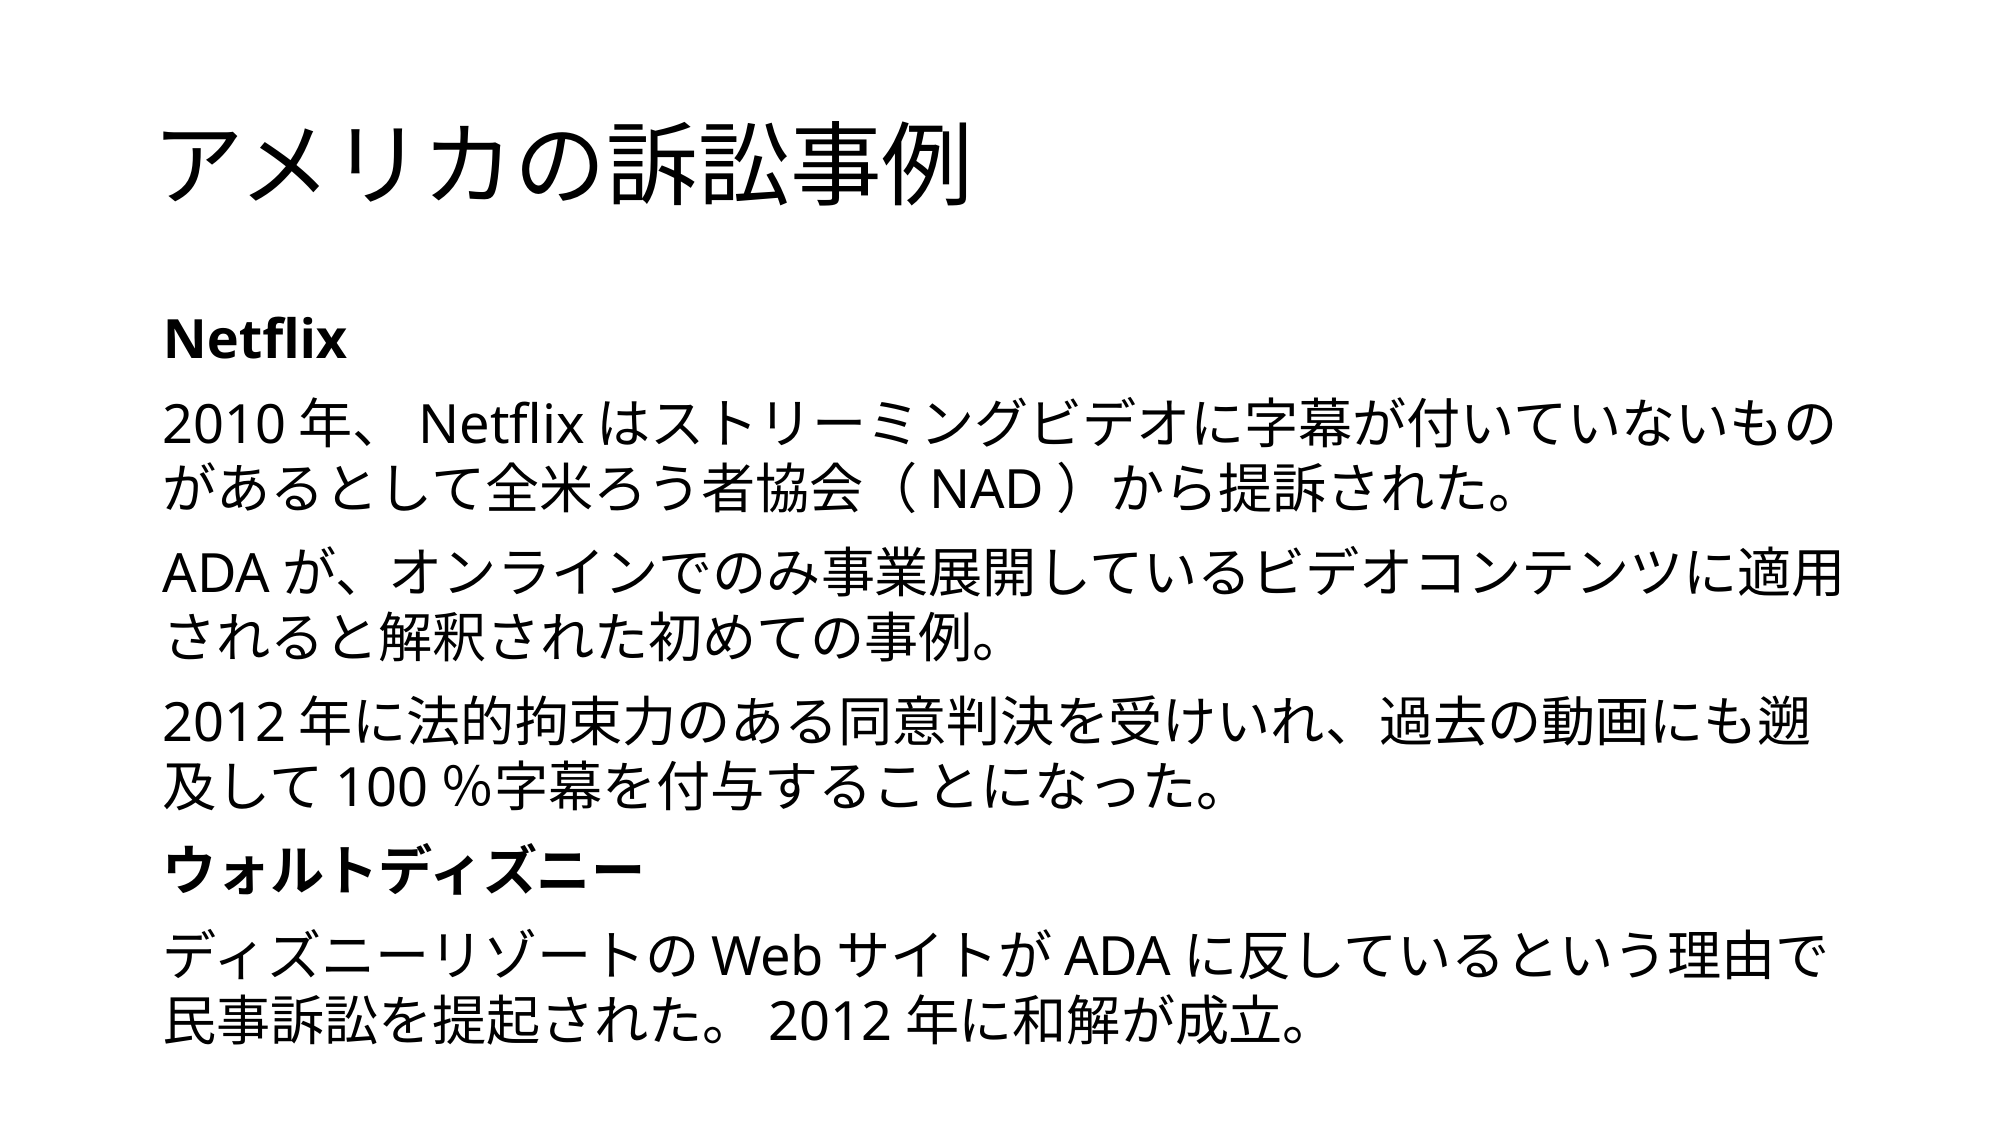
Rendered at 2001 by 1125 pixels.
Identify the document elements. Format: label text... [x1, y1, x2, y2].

list Netflix 2010年、Netflixはストリーミングビデオに字幕が付いていないものがあるとして全米ろう者協会（NAD）から提訴された。 ADAが、オンラインでのみ事業展開しているビデオコンテンツに適用されると解釈された初めての事例。 2012年に法的拘束力のある同意判決を受けいれ、過去の動画にも遡及して100％字幕を付与することになった。 ウォルトディズニー ディズニーリゾートのWebサイトがADAに反しているという理由で民事訴訟を提起された。2012年に和解が成立。 [147, 297, 1873, 1066]
title アメリカの訴訟事例 [137, 59, 1863, 278]
